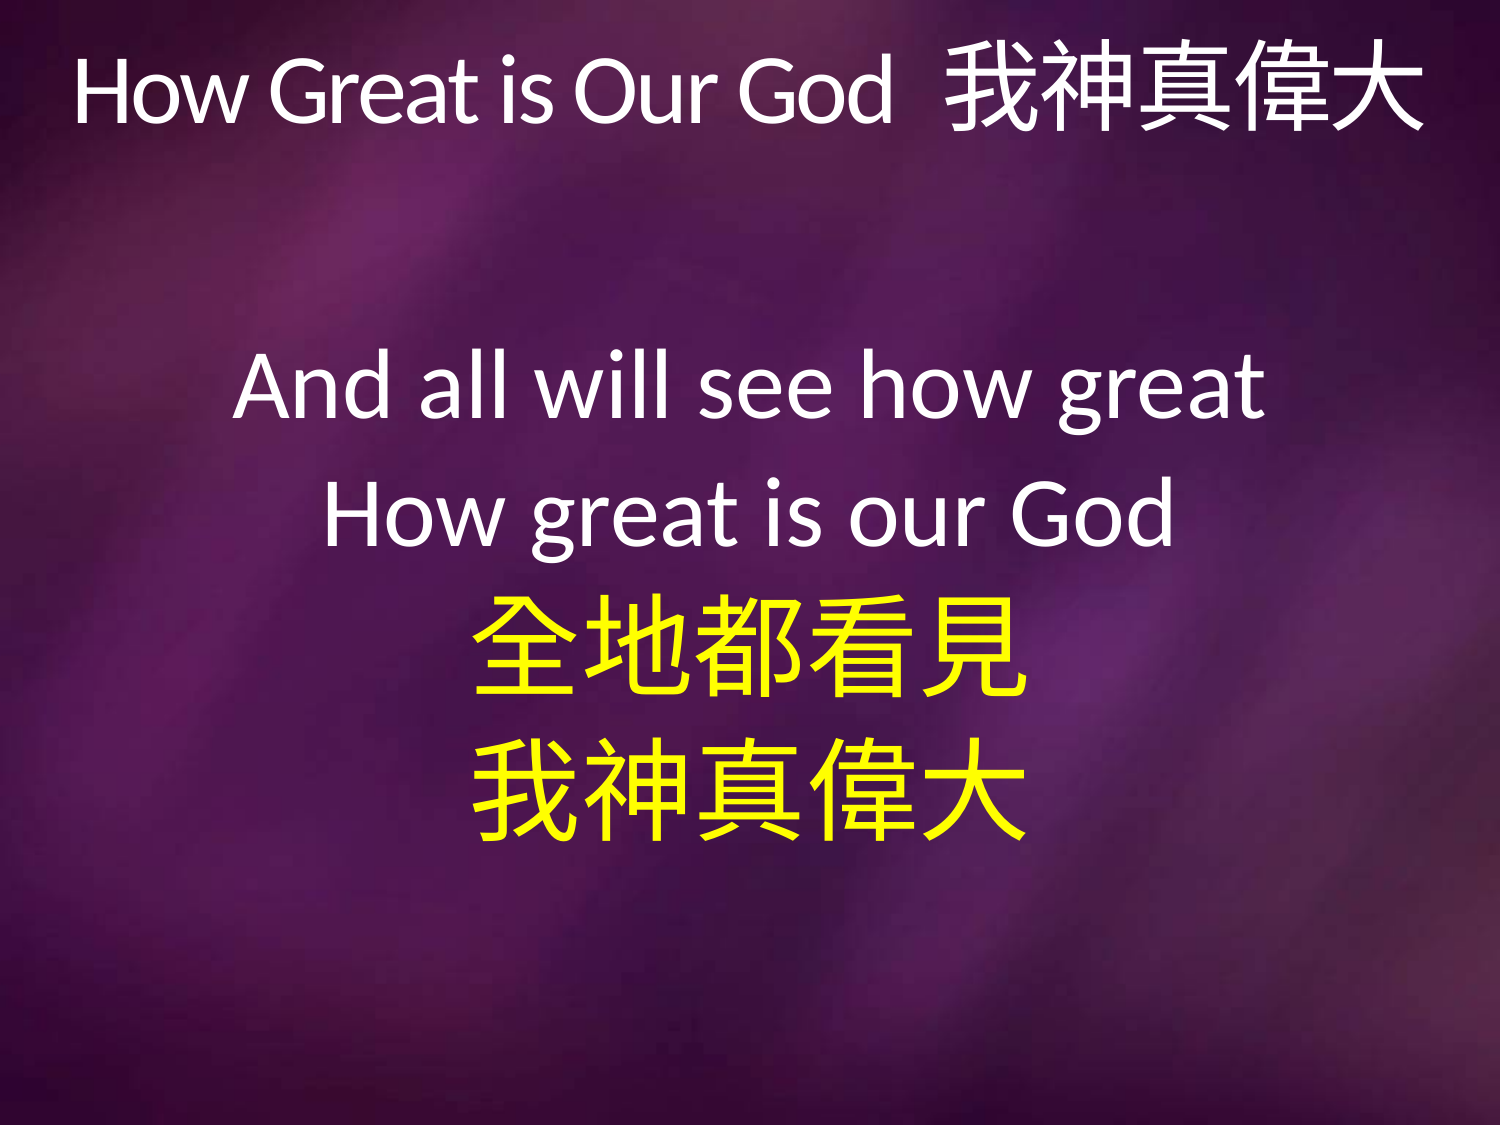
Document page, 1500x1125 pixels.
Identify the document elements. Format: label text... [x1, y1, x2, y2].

picture [0, 0, 1500, 1125]
list And all will see how great How great is our God 全地都看見 我神真偉大 [62, 332, 1438, 875]
title How Great is Our God 我神真偉大 [62, 37, 1438, 147]
